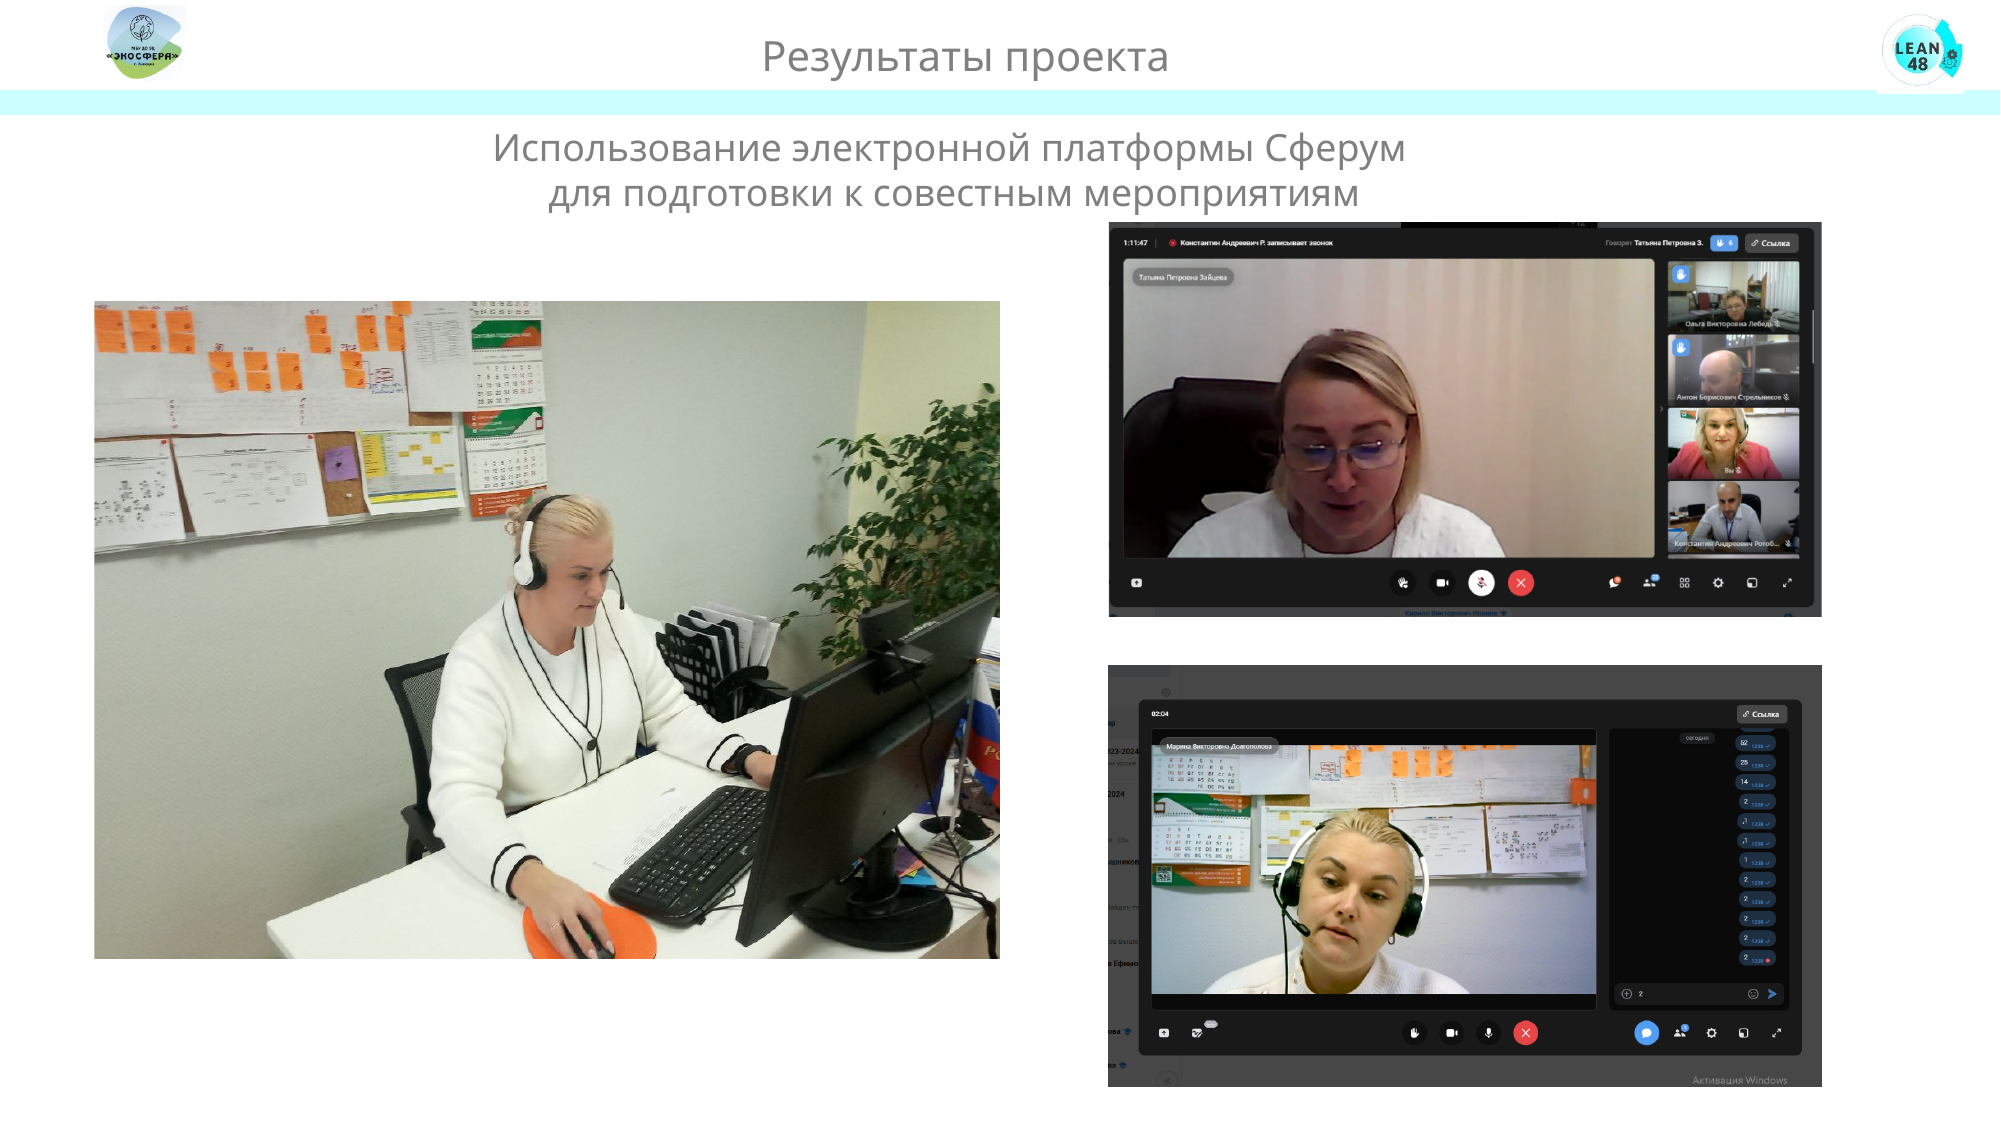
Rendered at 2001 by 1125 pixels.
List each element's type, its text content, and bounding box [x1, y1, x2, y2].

picture [1108, 222, 1822, 617]
picture [94, 300, 1001, 960]
text_box Использование электронной платформы Сферум для подготовки к совестным мероприятиям [77, 116, 1822, 221]
text_box [0, 90, 2000, 115]
picture [103, 5, 187, 81]
title Результаты проекта [13, 0, 1919, 90]
picture [1108, 665, 1822, 1087]
picture [1876, 12, 1964, 94]
